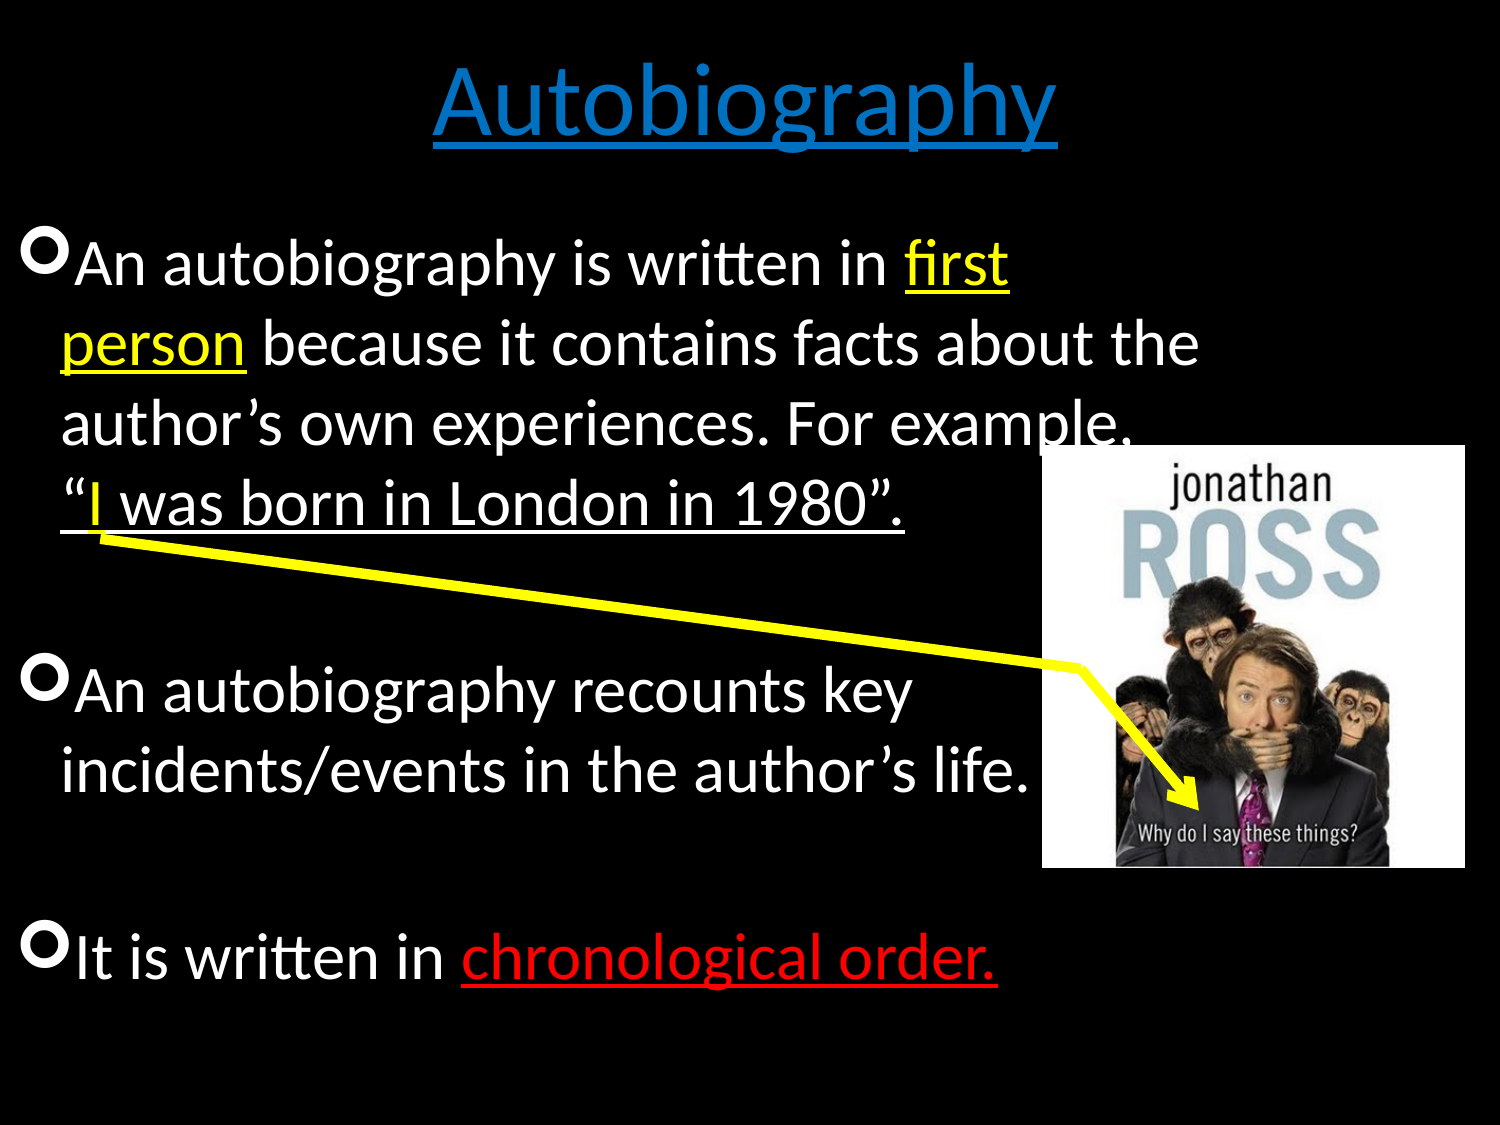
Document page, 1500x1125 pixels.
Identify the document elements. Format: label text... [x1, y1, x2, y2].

title Autobiography [70, 0, 1421, 188]
picture [1042, 445, 1466, 868]
list An autobiography is written in first person because it contains facts about the author’s own experiences. For example, “I was born in London in 1980”. An autobiography recounts key incidents/events in the author’s life. It is written in chronological order. [0, 210, 1225, 1011]
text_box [1068, 680, 1211, 799]
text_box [100, 538, 1081, 669]
